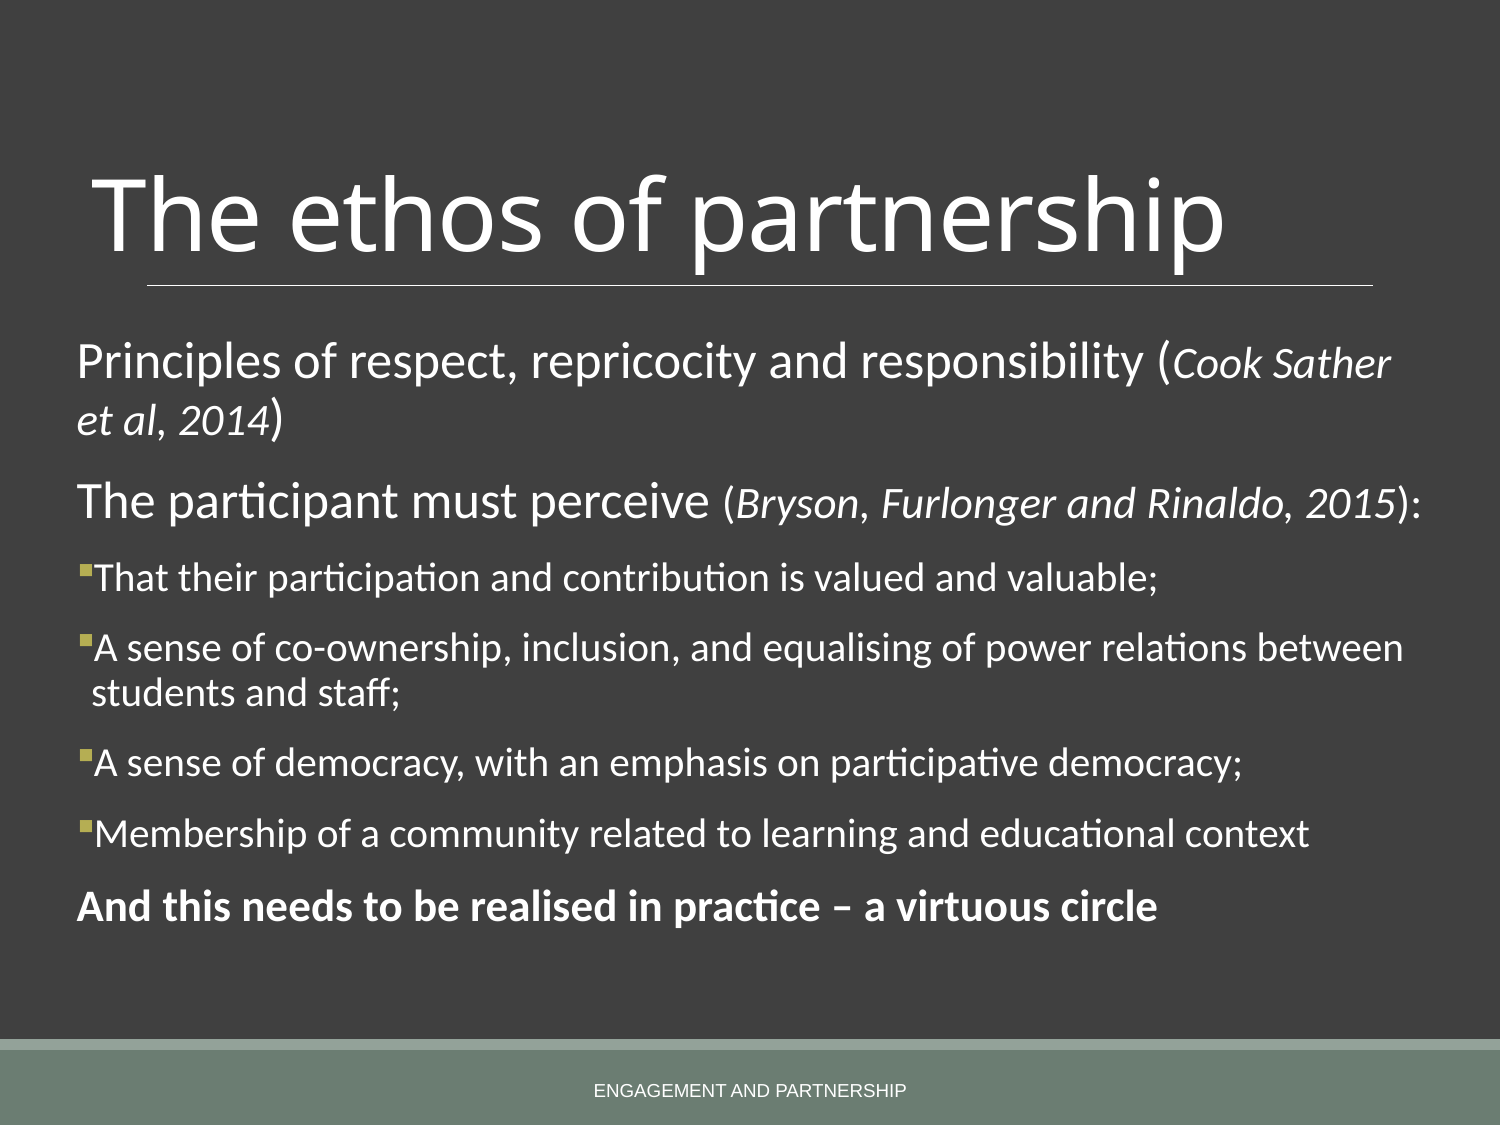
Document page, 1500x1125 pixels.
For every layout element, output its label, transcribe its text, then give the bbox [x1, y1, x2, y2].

footer ENGAGEMENT AND PARTNERSHIP [453, 1059, 1047, 1120]
list Principles of respect, repricocity and responsibility (Cook Sather et al, 2014) The participant must perceive (Bryson, Furlonger and Rinaldo, 2015): That their participation and contribution is valued and valuable; A sense of co-ownership, inclusion, and equalising of power relations between students and staff; A sense of democracy, with an emphasis on participative democracy; Membership of a community related to learning and educational context And this needs to be realised in practice – a virtuous circle [76, 326, 1427, 964]
title The ethos of partnership [76, 54, 1427, 280]
